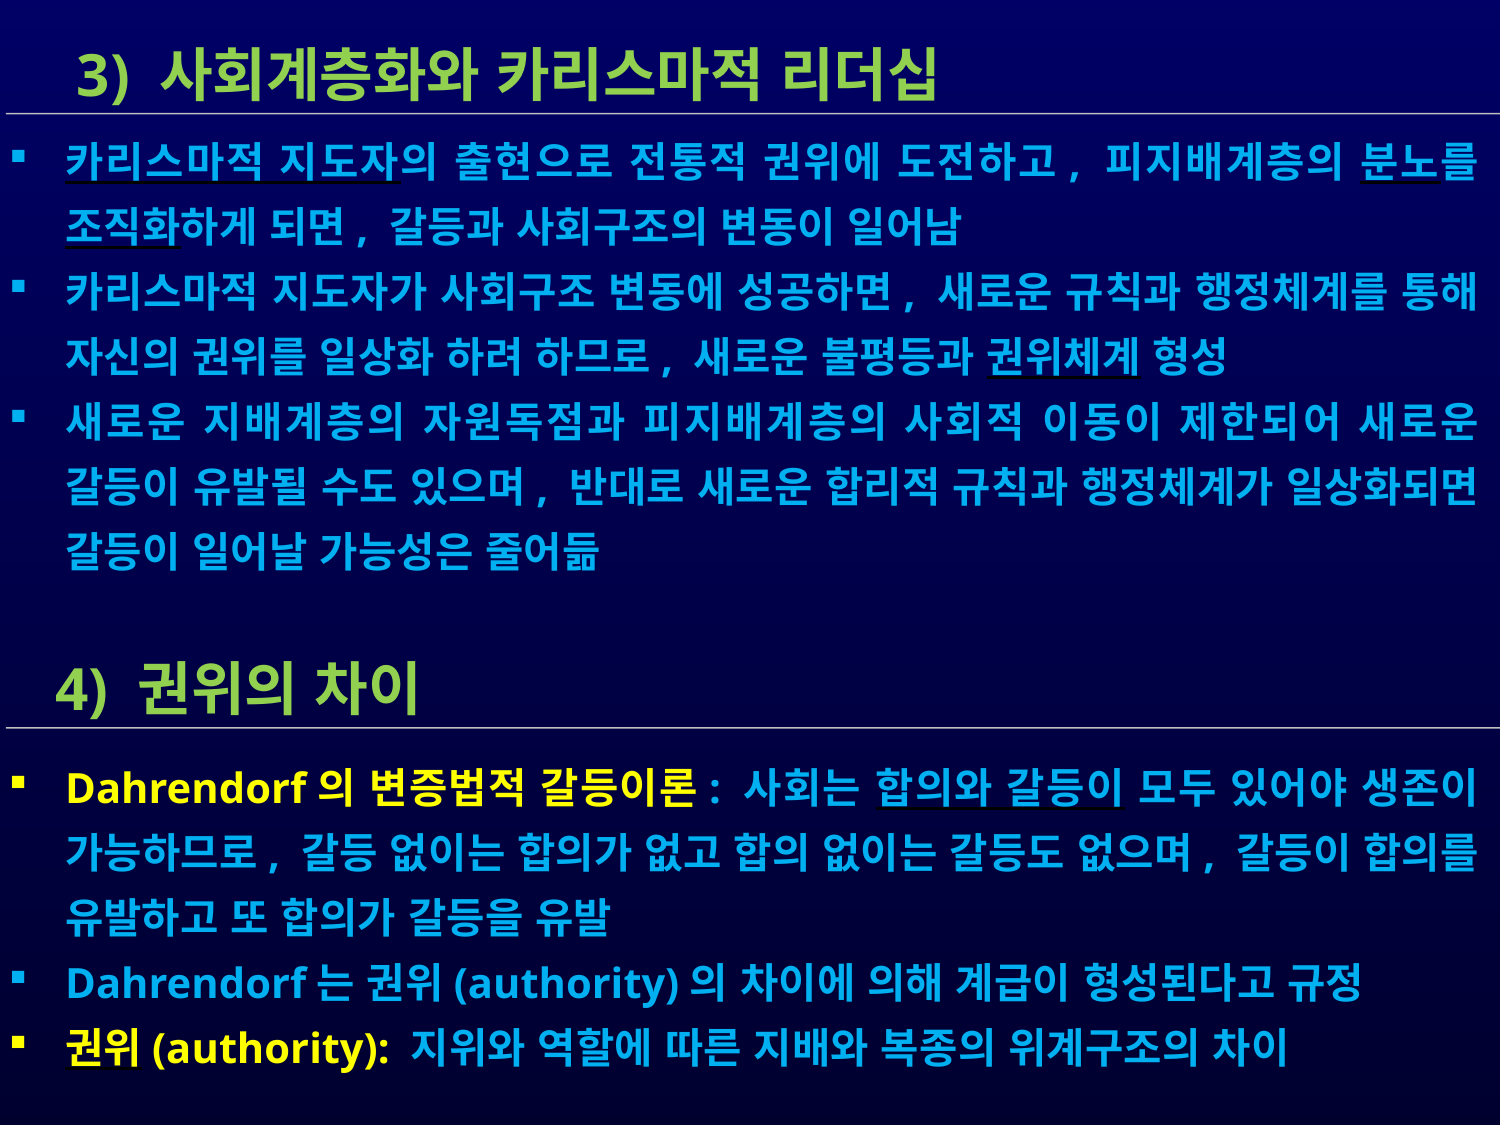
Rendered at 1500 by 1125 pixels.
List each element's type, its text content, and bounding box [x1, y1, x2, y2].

text_box Dahrendorf의 변증법적 갈등이론: 사회는 합의와 갈등이 모두 있어야 생존이 가능하므로, 갈등 없이는 합의가 없고 합의 없이는 갈등도 없으며, 갈등이 합의를 유발하고 또 합의가 갈등을 유발 Dahrendorf는 권위(authority)의 차이에 의해 계급이 형성된다고 규정 권위(authority): 지위와 역할에 따른 지배와 복종의 위계구조의 차이 [0, 739, 1494, 1080]
text_box 4) 권위의 차이 [10, 645, 437, 727]
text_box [0, 30, 1500, 580]
